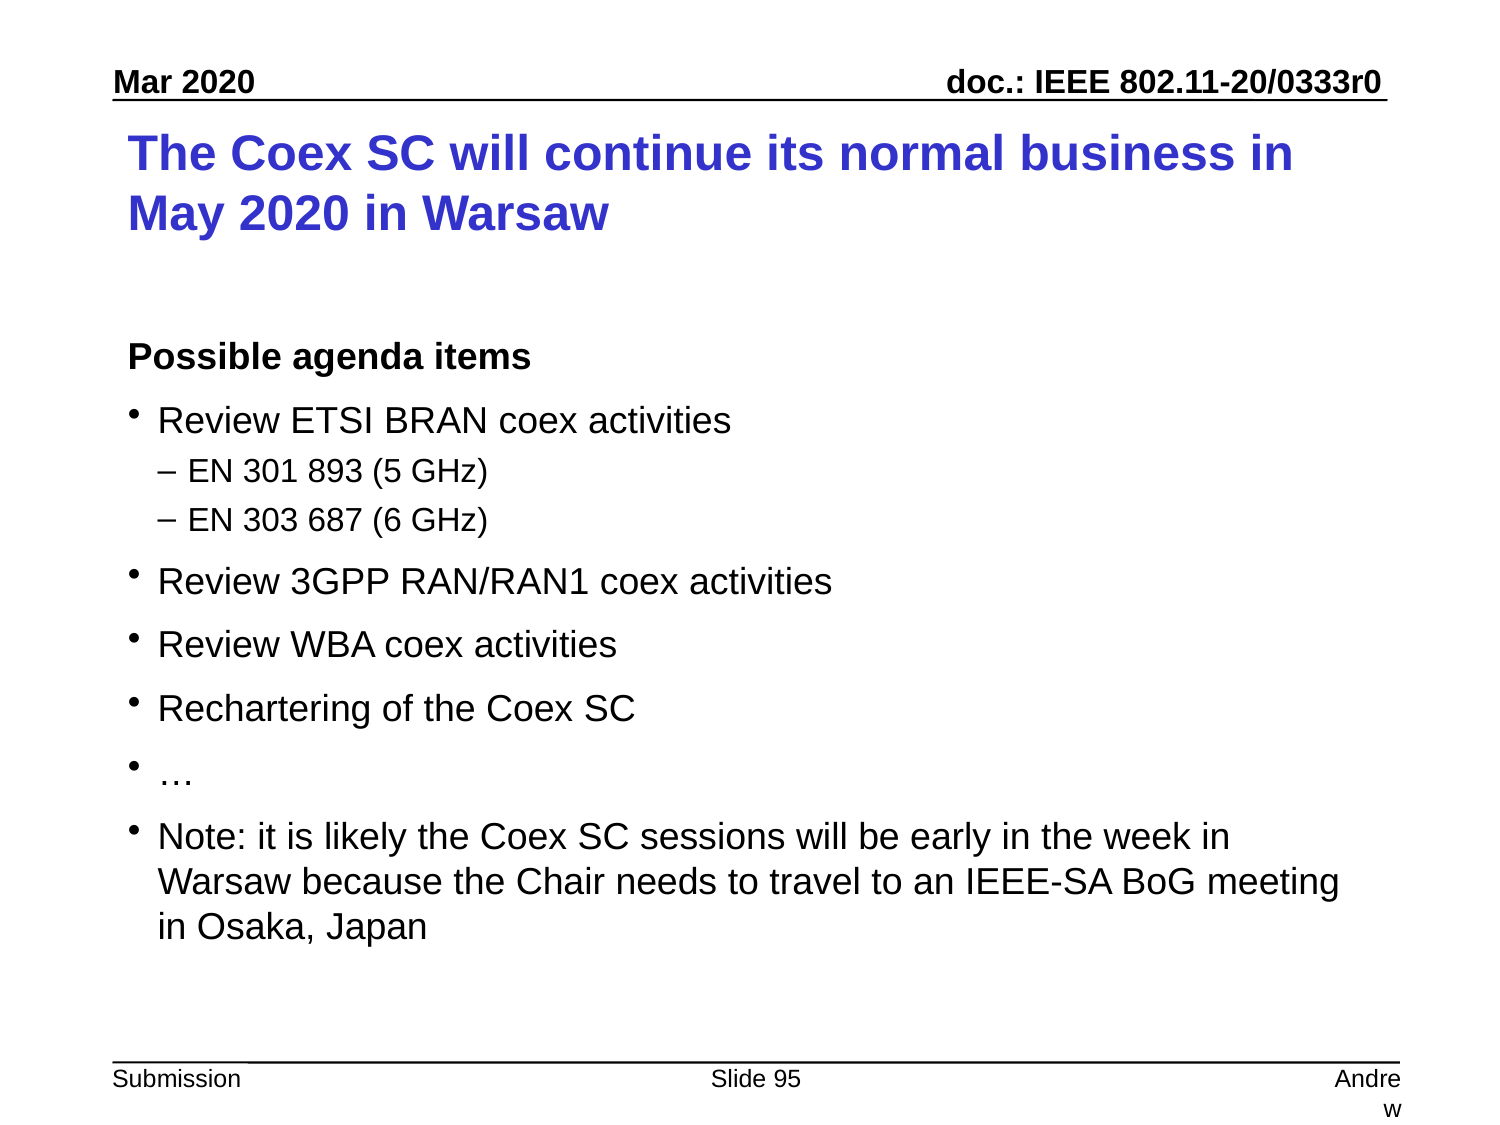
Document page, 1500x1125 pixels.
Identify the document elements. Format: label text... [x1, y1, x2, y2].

title The Coex SC will continue its normal business in May 2020 in Warsaw [112, 112, 1388, 288]
slide_number Slide 95 [709, 1061, 803, 1093]
footer Andrew Myles, Cisco [1320, 1061, 1402, 1093]
list Possible agenda items Review ETSI BRAN coex activities EN 301 893 (5 GHz) EN 303 687 (6 GHz) Review 3GPP RAN/RAN1 coex activities Review WBA coex activities Rechartering of the Coex SC … Note: it is likely the Coex SC sessions will be early in the week in Warsaw because the Chair needs to travel to an IEEE-SA BoG meeting in Osaka, Japan [112, 324, 1388, 1000]
